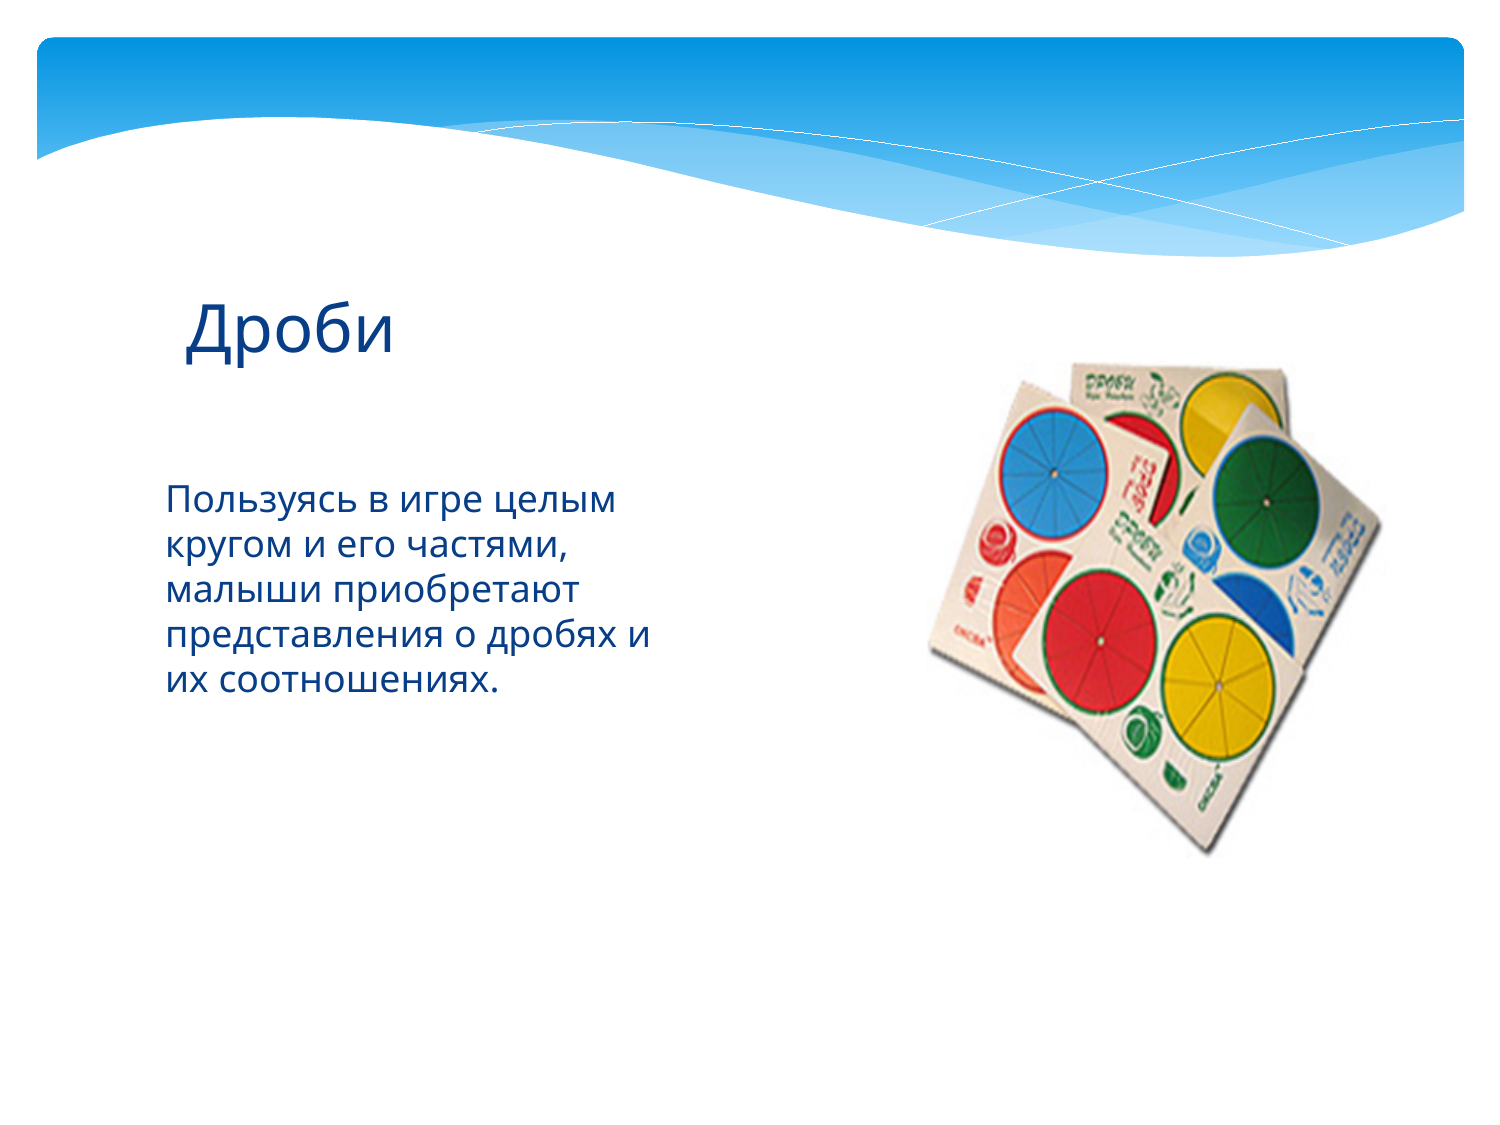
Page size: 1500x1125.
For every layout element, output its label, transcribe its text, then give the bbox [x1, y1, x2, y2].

title Дроби [171, 231, 722, 374]
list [926, 361, 1389, 859]
list Пользуясь в игре целым кругом и его частями, малыши приобретают представления о дробях и их соотношениях. [150, 468, 700, 900]
